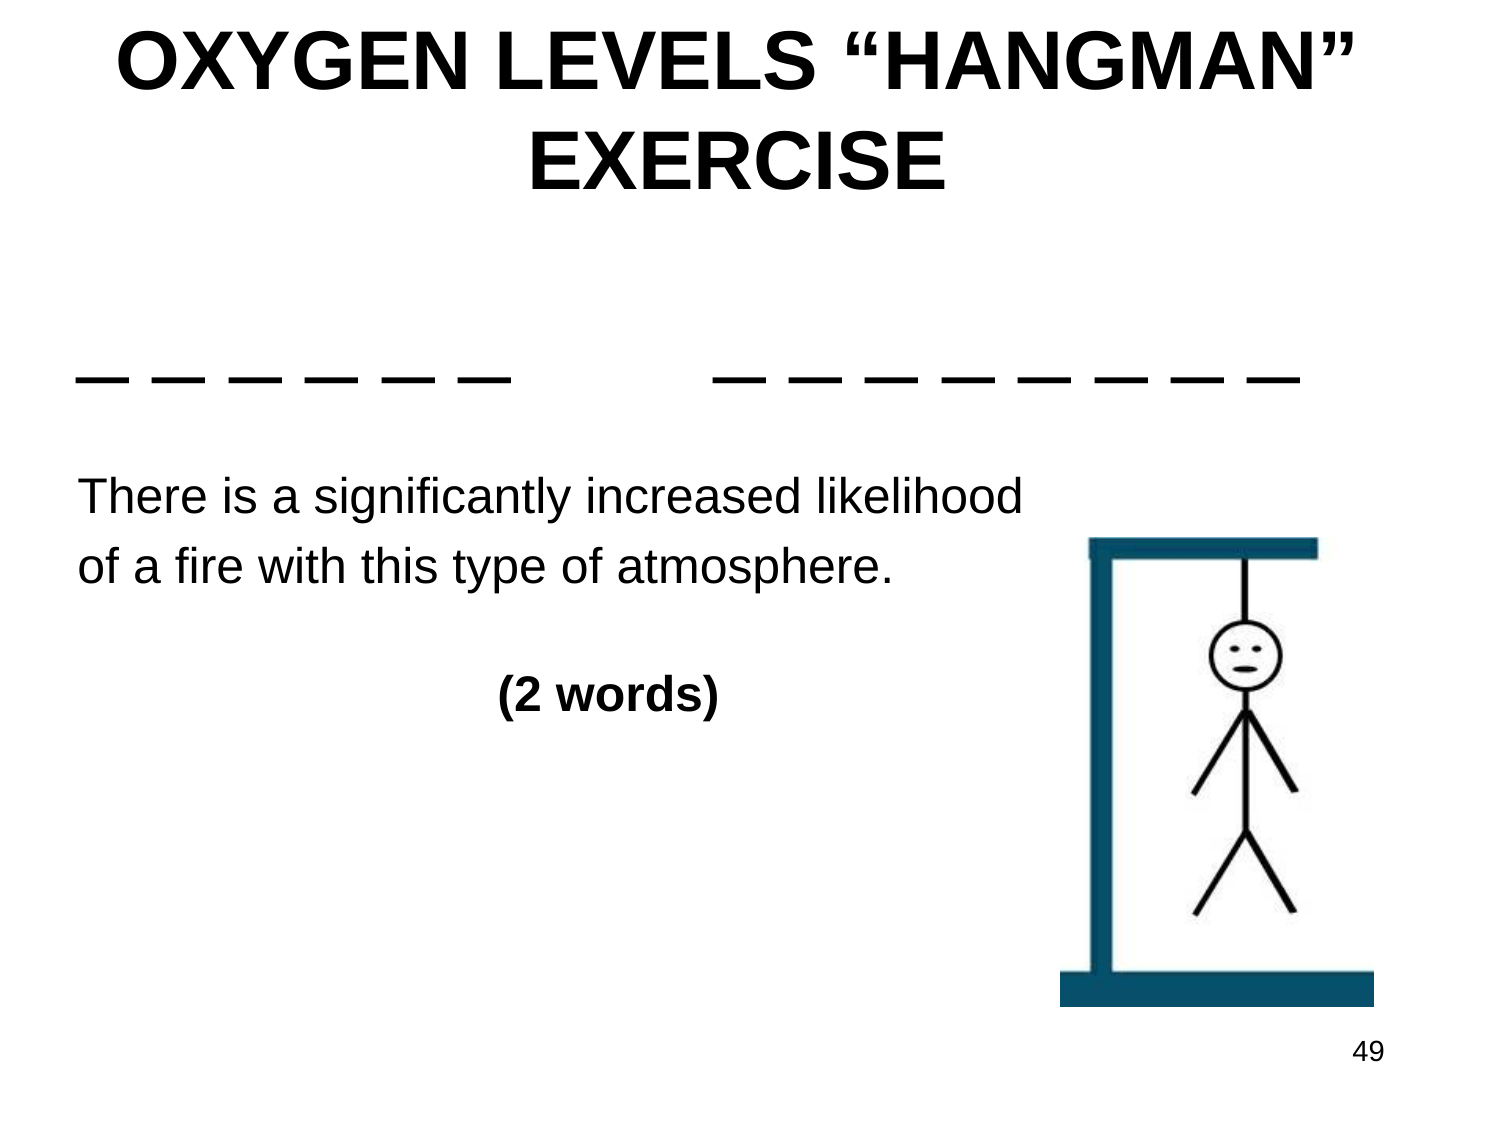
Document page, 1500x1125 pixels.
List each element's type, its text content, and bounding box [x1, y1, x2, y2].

picture [1060, 537, 1374, 977]
list _ _ _ _ _ _ _ _ _ _ _ _ _ _ There is a significantly increased likelihood of a fire with this type of atmosphere. (2 words) [62, 187, 1438, 938]
title OXYGEN LEVELS “HANGMAN” EXERCISE [50, 12, 1425, 200]
slide_number 49 [1074, 1024, 1401, 1103]
